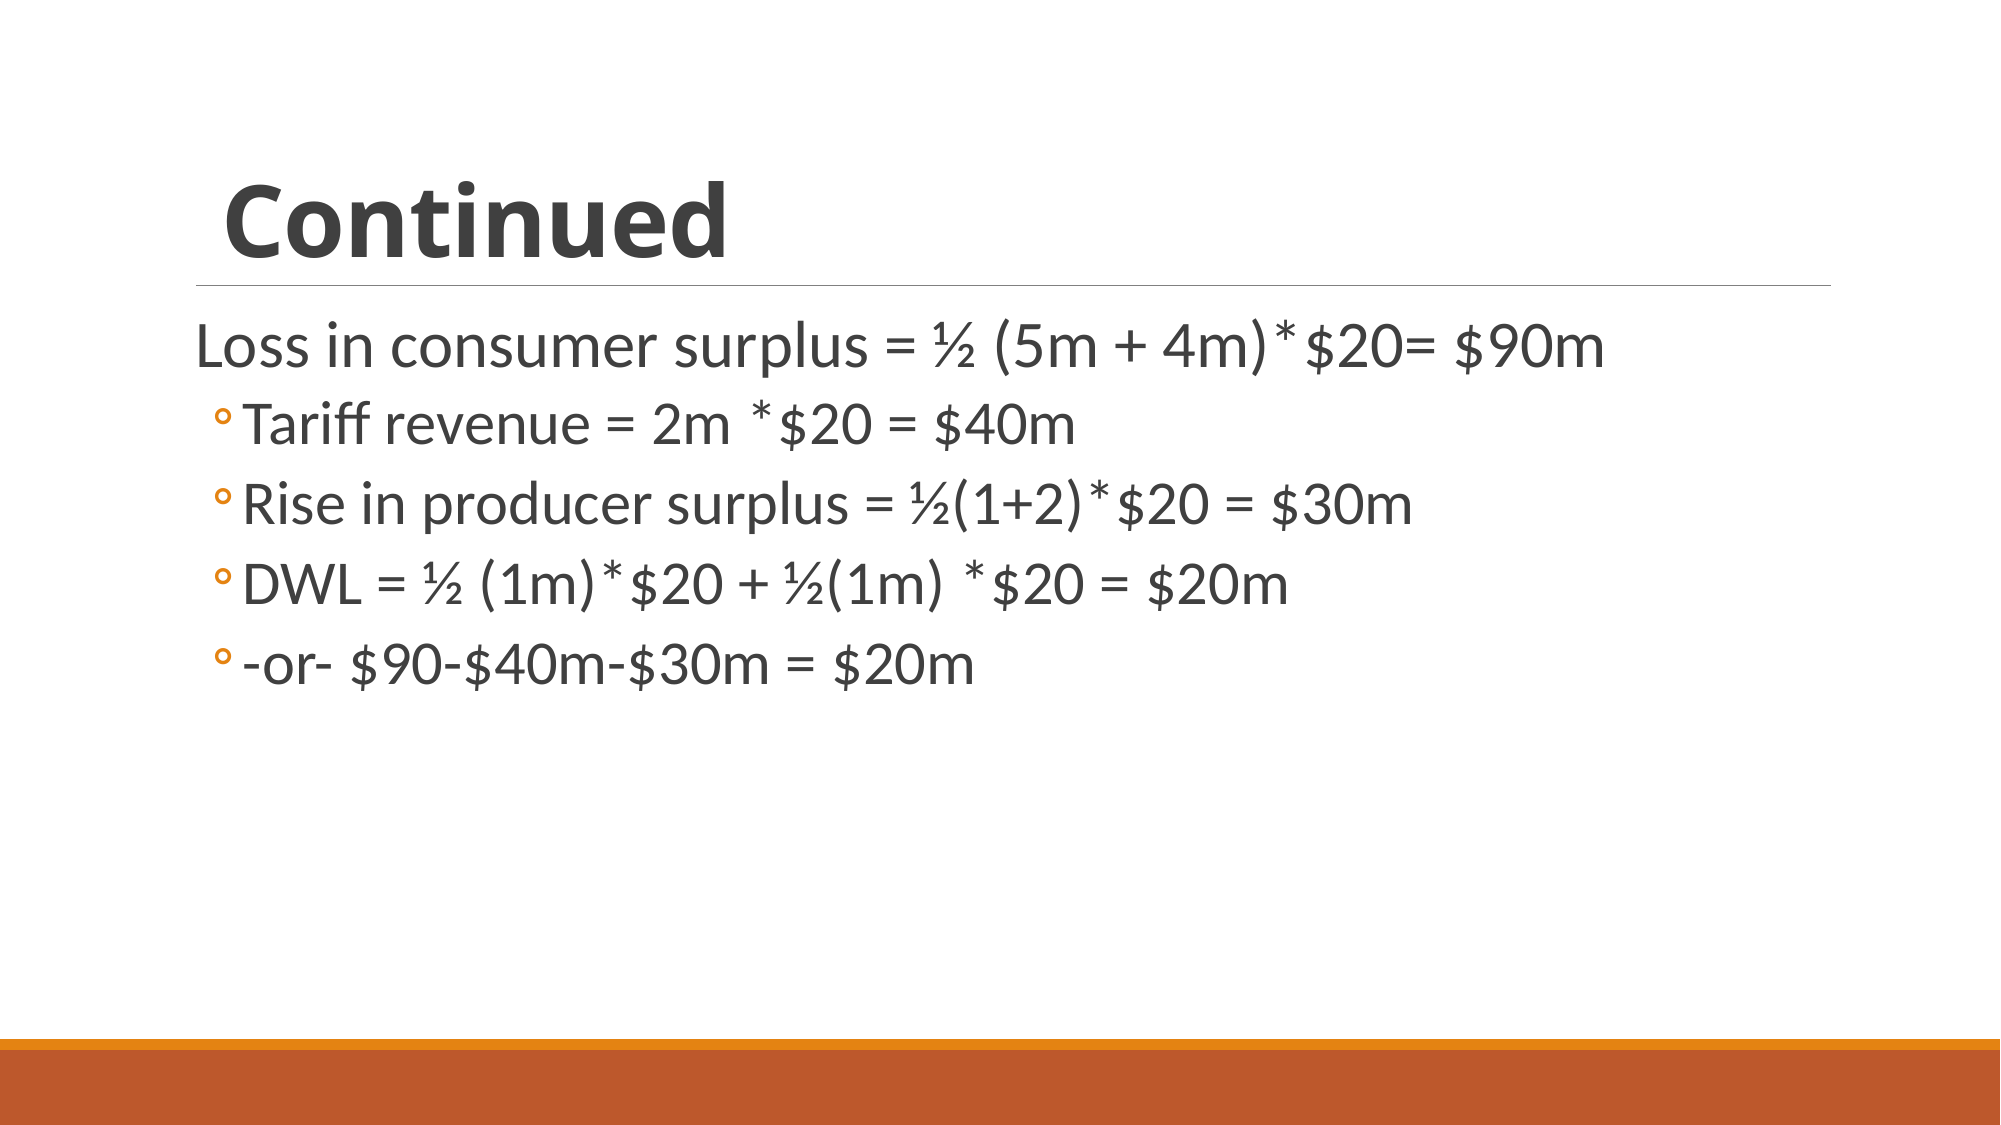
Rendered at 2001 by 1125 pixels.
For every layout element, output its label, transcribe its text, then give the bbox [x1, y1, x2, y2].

list Loss in consumer surplus = ½ (5m + 4m)*$20= $90m Tariff revenue = 2m *$20 = $40m Rise in producer surplus = ½(1+2)*$20 = $30m DWL = ½ (1m)*$20 + ½(1m) *$20 = $20m -or- $90-$40m-$30m = $20m [180, 302, 1830, 963]
title Continued [180, 47, 1830, 285]
